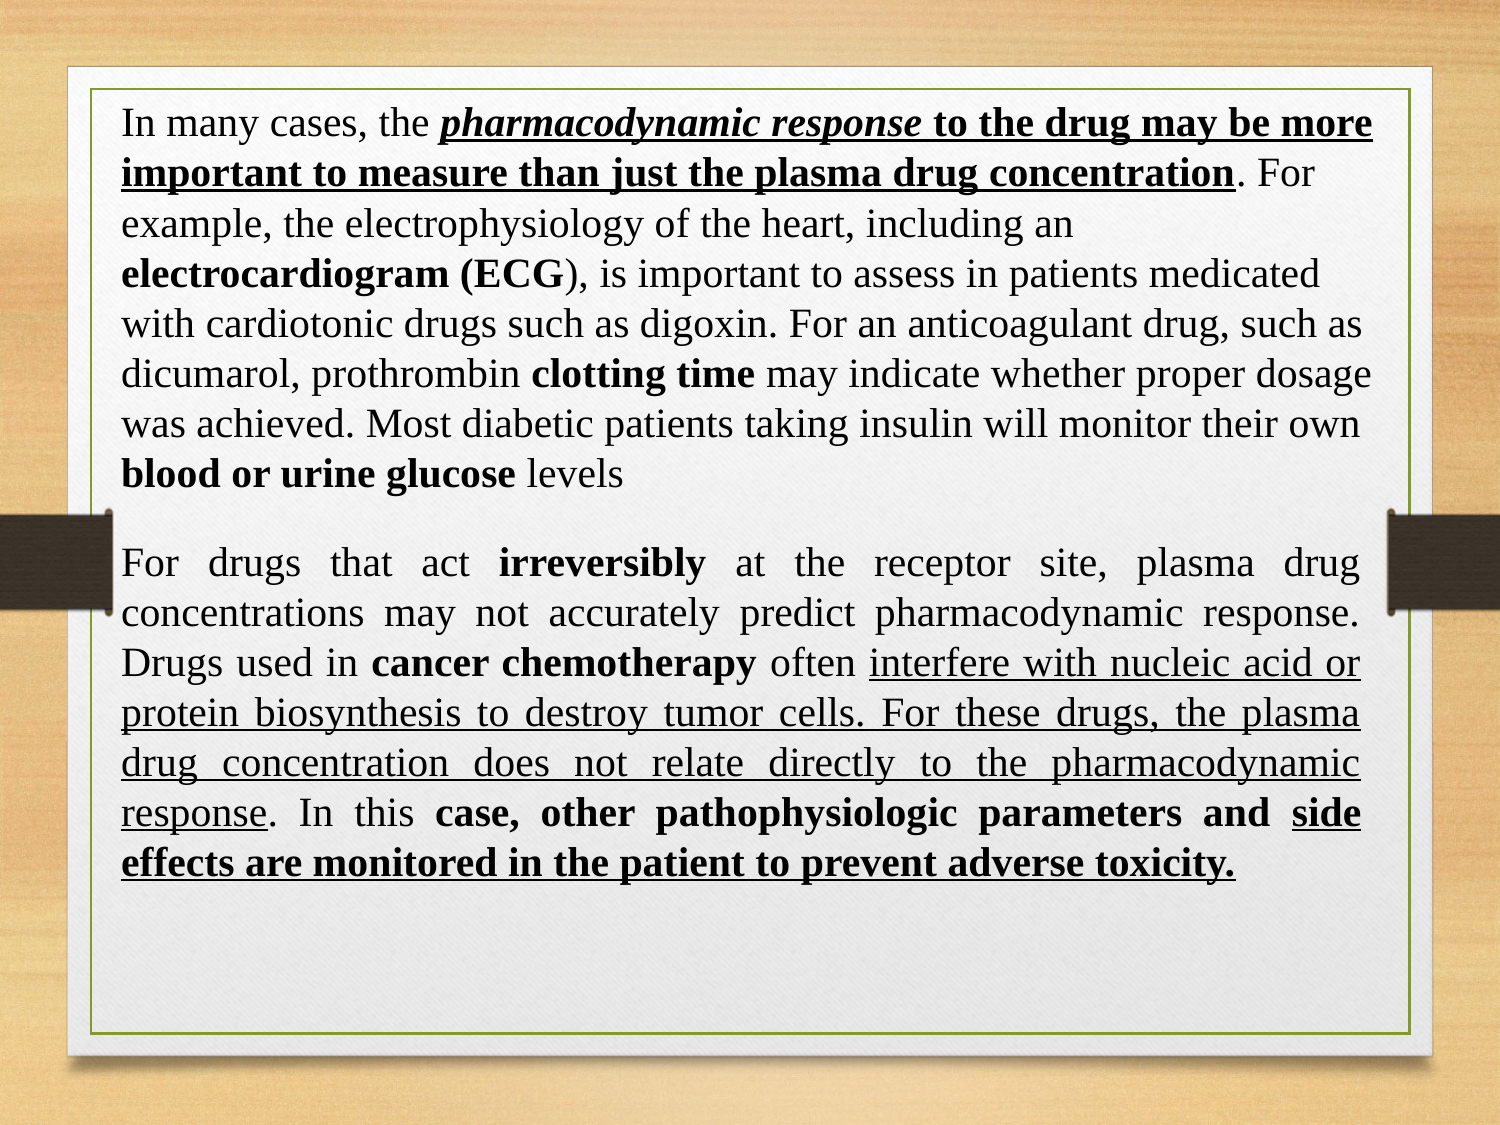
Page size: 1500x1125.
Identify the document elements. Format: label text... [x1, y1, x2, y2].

text_box For drugs that act irreversibly at the receptor site, plasma drug concentrations may not accurately predict pharmacodynamic response. Drugs used in cancer chemotherapy often interfere with nucleic acid or protein biosynthesis to destroy tumor cells. For these drugs, the plasma drug concentration does not relate directly to the pharmacodynamic response. In this case, other pathophysiologic parameters and side effects are monitored in the patient to prevent adverse toxicity. [106, 527, 1376, 892]
text_box In many cases, the pharmacodynamic response to the drug may be more important to measure than just the plasma drug concentration. For example, the electrophysiology of the heart, including an electrocardiogram (ECG), is important to assess in patients medicated with cardiotonic drugs such as digoxin. For an anticoagulant drug, such as dicumarol, prothrombin clotting time may indicate whether proper dosage was achieved. Most diabetic patients taking insulin will monitor their own blood or urine glucose levels [106, 87, 1406, 503]
picture [0, 0, 1500, 1125]
